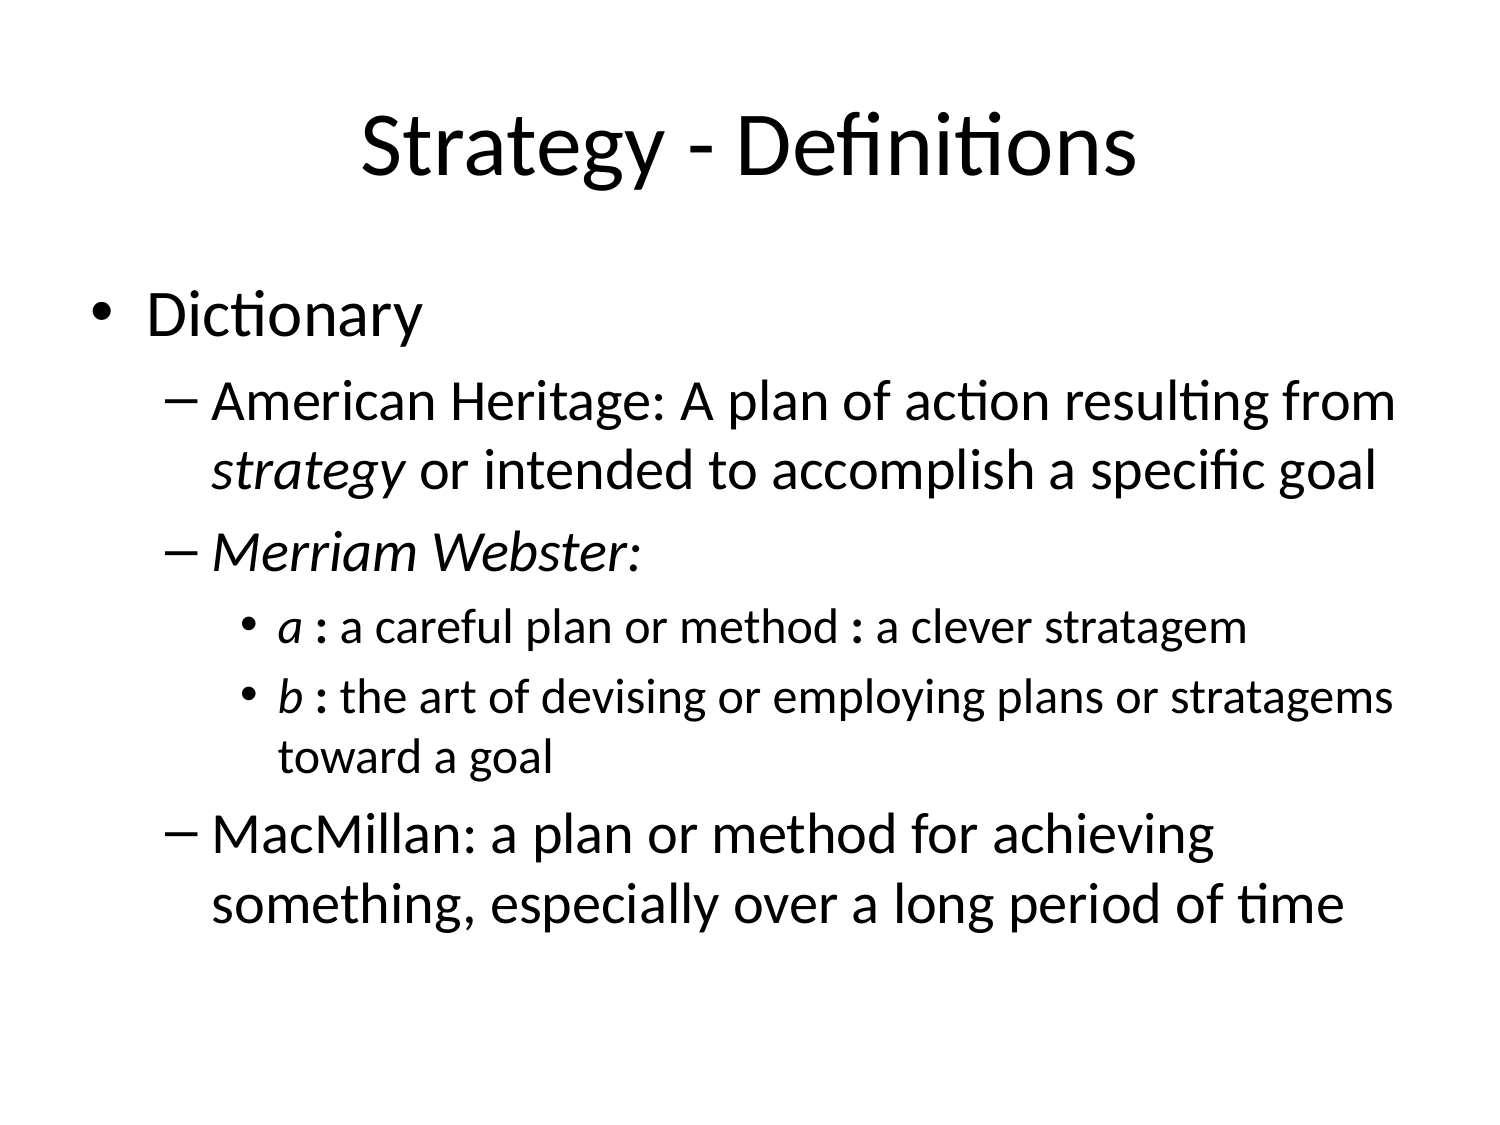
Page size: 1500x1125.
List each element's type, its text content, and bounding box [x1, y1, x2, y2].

list Dictionary American Heritage: A plan of action resulting from strategy or intended to accomplish a specific goal Merriam Webster: a : a careful plan or method : a clever stratagem b : the art of devising or employing plans or stratagems toward a goal MacMillan: a plan or method for achieving something, especially over a long period of time [75, 262, 1425, 1005]
title Strategy - Definitions [75, 45, 1425, 233]
